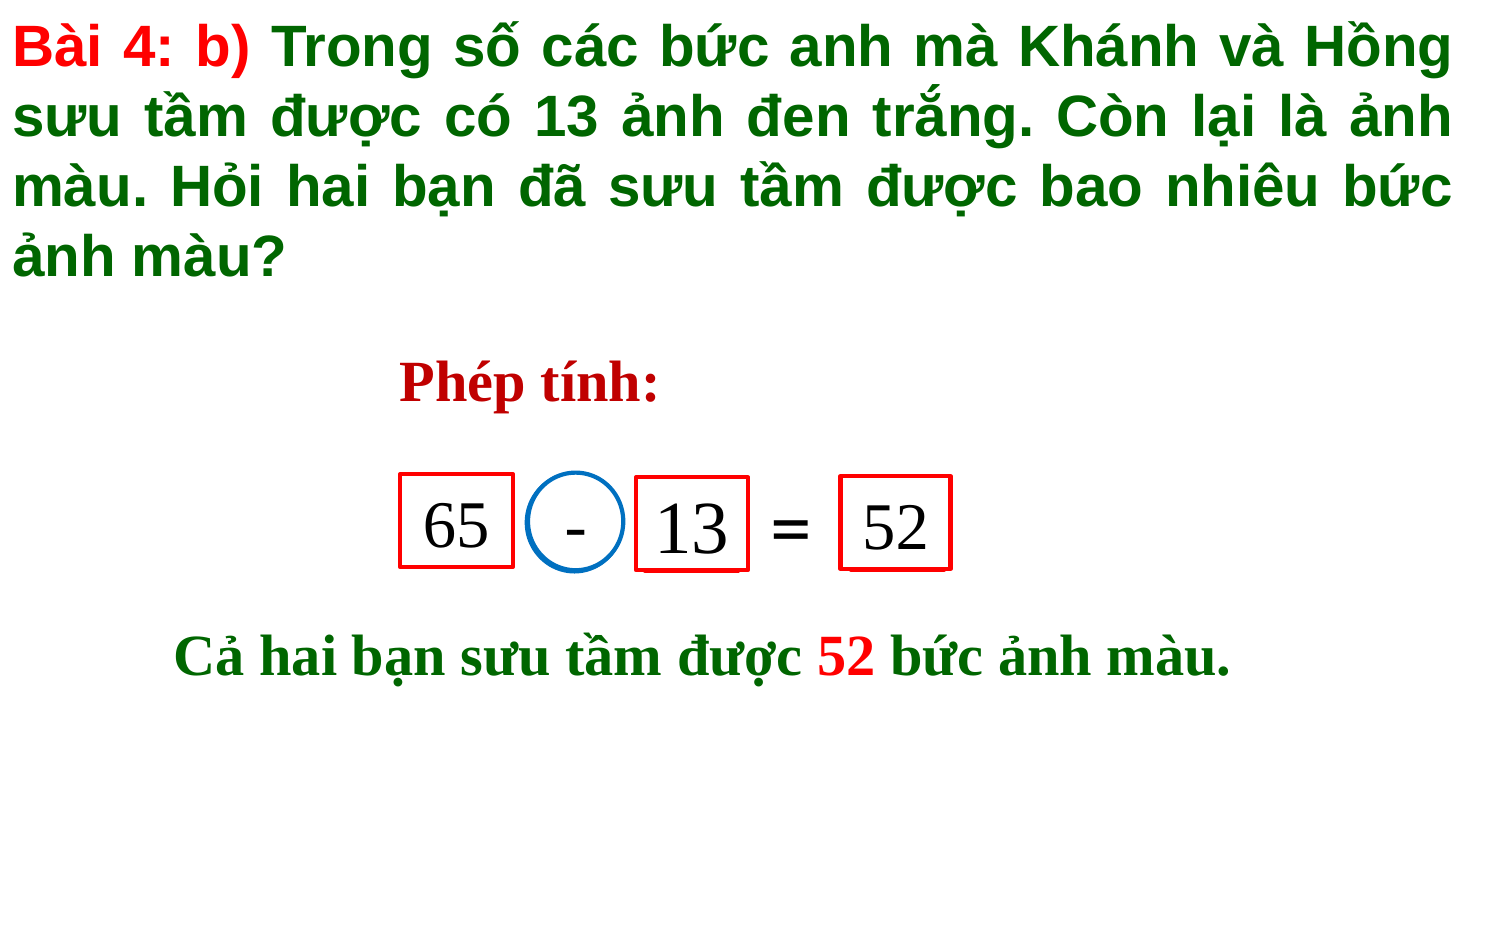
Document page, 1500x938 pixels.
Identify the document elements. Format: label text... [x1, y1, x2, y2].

text_box - [525, 470, 626, 573]
text_box Bài 4: b) Trong số các bức anh mà Khánh và Hồng sưu tầm được có 13 ảnh đen trắng. Còn lại là ảnh màu. Hỏi hai bạn đã sưu tầm được bao nhiêu bức ảnh màu? [0, 0, 1469, 296]
text_box 52 [838, 474, 953, 571]
text_box Cả hai bạn sưu tầm được 52 bức ảnh màu. [144, 609, 1261, 695]
text_box = [755, 465, 828, 581]
text_box 13 [634, 475, 750, 572]
text_box Phép tính: [385, 335, 676, 421]
text_box 65 [398, 472, 515, 569]
